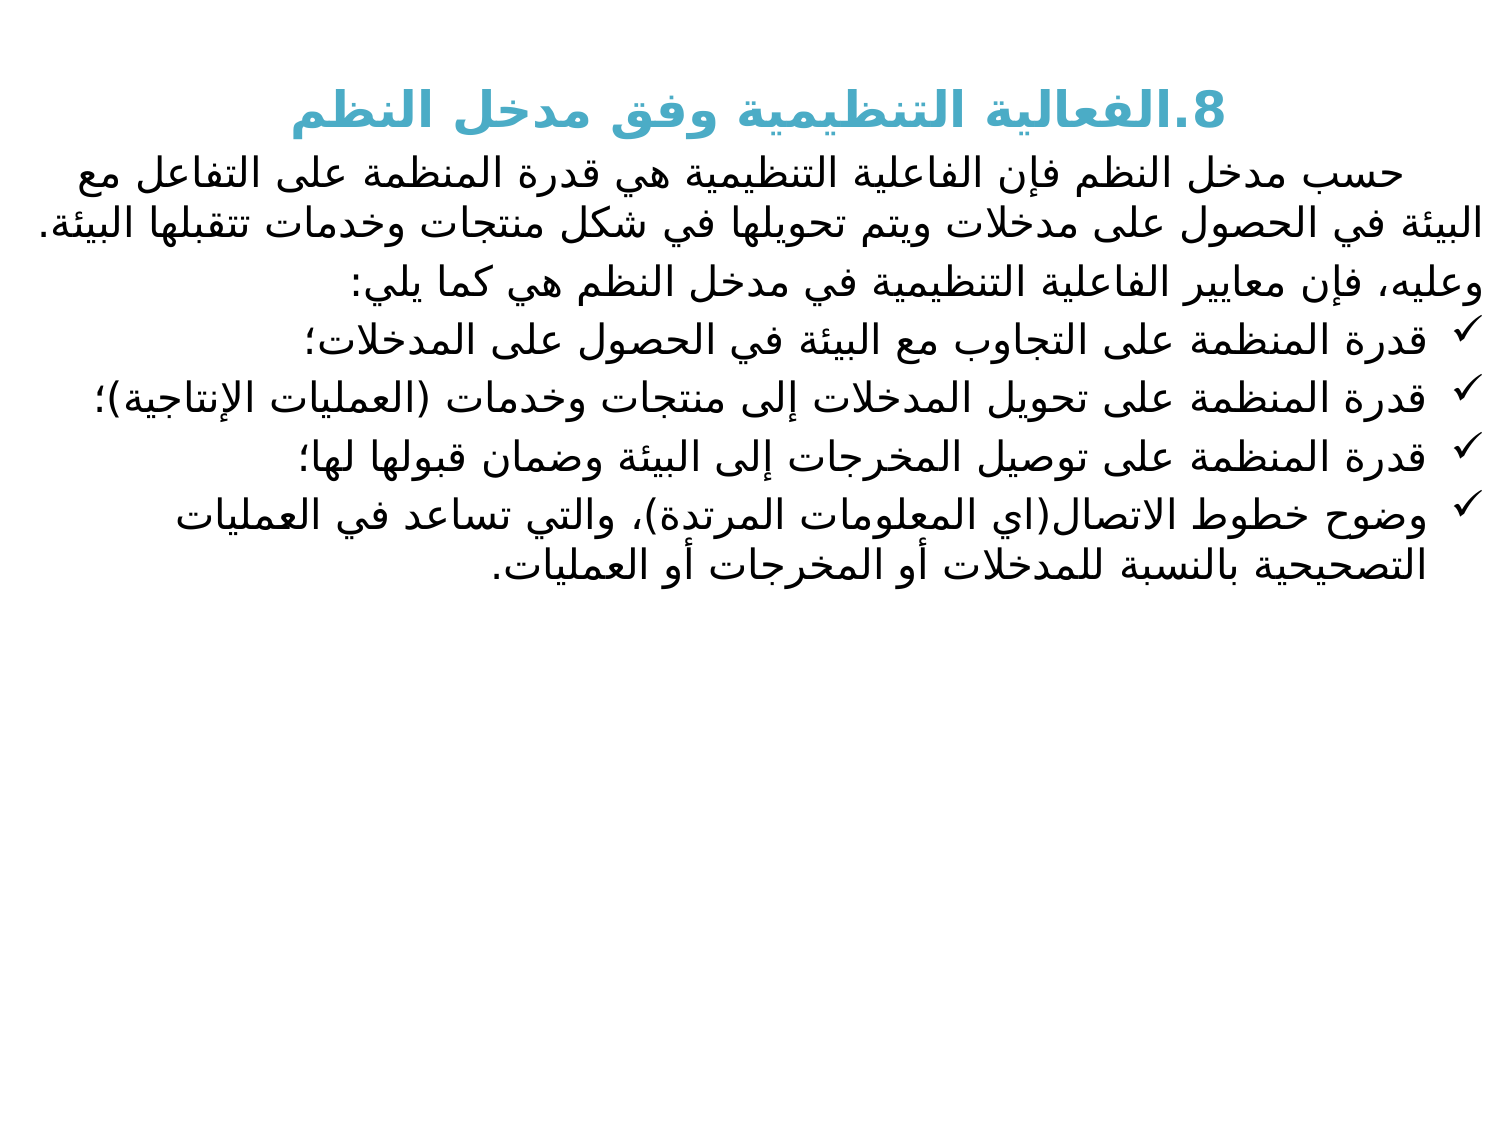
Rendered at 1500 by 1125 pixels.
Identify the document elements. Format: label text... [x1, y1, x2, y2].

list 8.الفعالية التنظيمية وفق مدخل النظم حسب مدخل النظم فإن الفاعلية التنظيمية هي قدرة المنظمة على التفاعل مع البيئة في الحصول على مدخلات ويتم تحويلها في شكل منتجات وخدمات تتقبلها البيئة. وعليه، فإن معايير الفاعلية التنظيمية في مدخل النظم هي كما يلي: قدرة المنظمة على التجاوب مع البيئة في الحصول على المدخلات؛ قدرة المنظمة على تحويل المدخلات إلى منتجات وخدمات (العمليات الإنتاجية)؛ قدرة المنظمة على توصيل المخرجات إلى البيئة وضمان قبولها لها؛ وضوح خطوط الاتصال(اي المعلومات المرتدة)، والتي تساعد في العمليات التصحيحية بالنسبة للمدخلات أو المخرجات أو العمليات. [0, 0, 1500, 1125]
